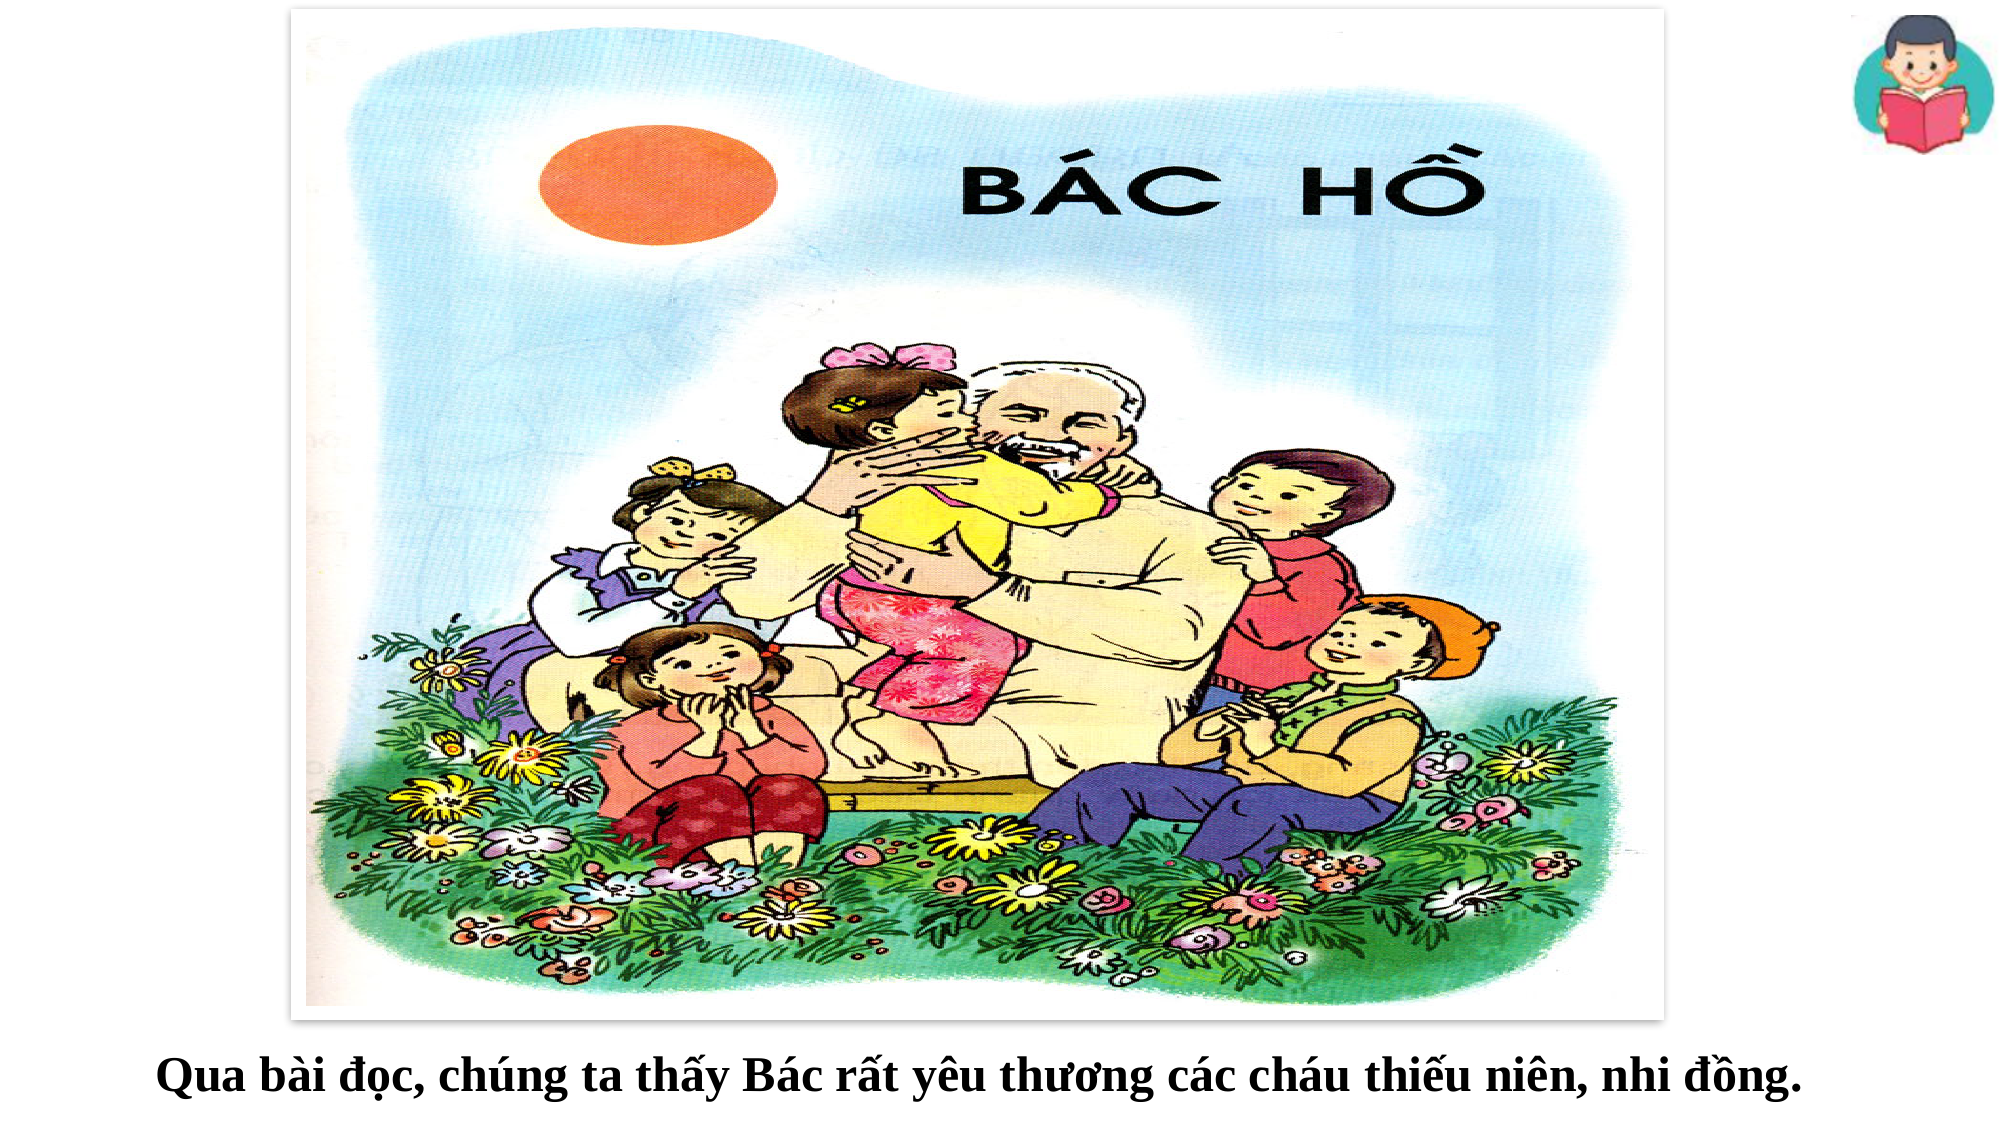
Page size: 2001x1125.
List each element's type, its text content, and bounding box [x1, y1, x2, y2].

picture [305, 23, 1650, 1006]
text_box Qua bài đọc, chúng ta thấy Bác rất yêu thương các cháu thiếu niên, nhi đồng. [140, 1033, 2000, 1109]
picture [1851, 15, 2000, 155]
